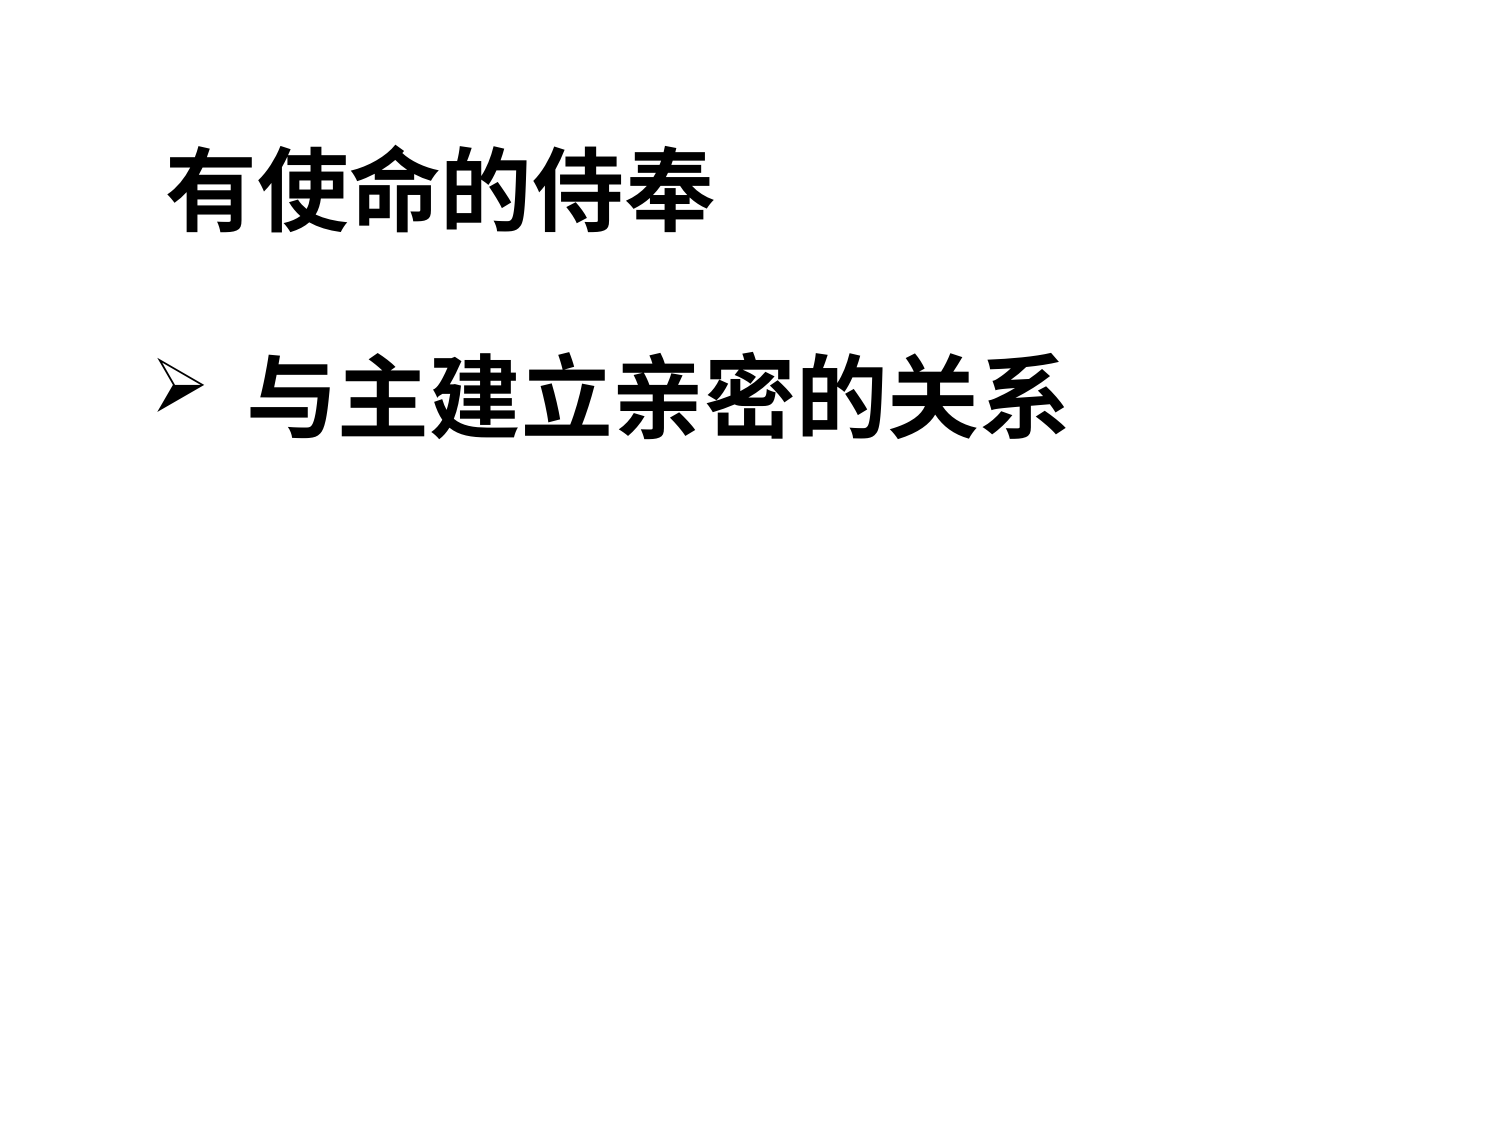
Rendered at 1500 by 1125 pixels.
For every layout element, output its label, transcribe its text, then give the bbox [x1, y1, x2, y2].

text_box 与主建立亲密的关系 [136, 332, 1364, 548]
title 有使命的侍奉 [150, 86, 1445, 304]
